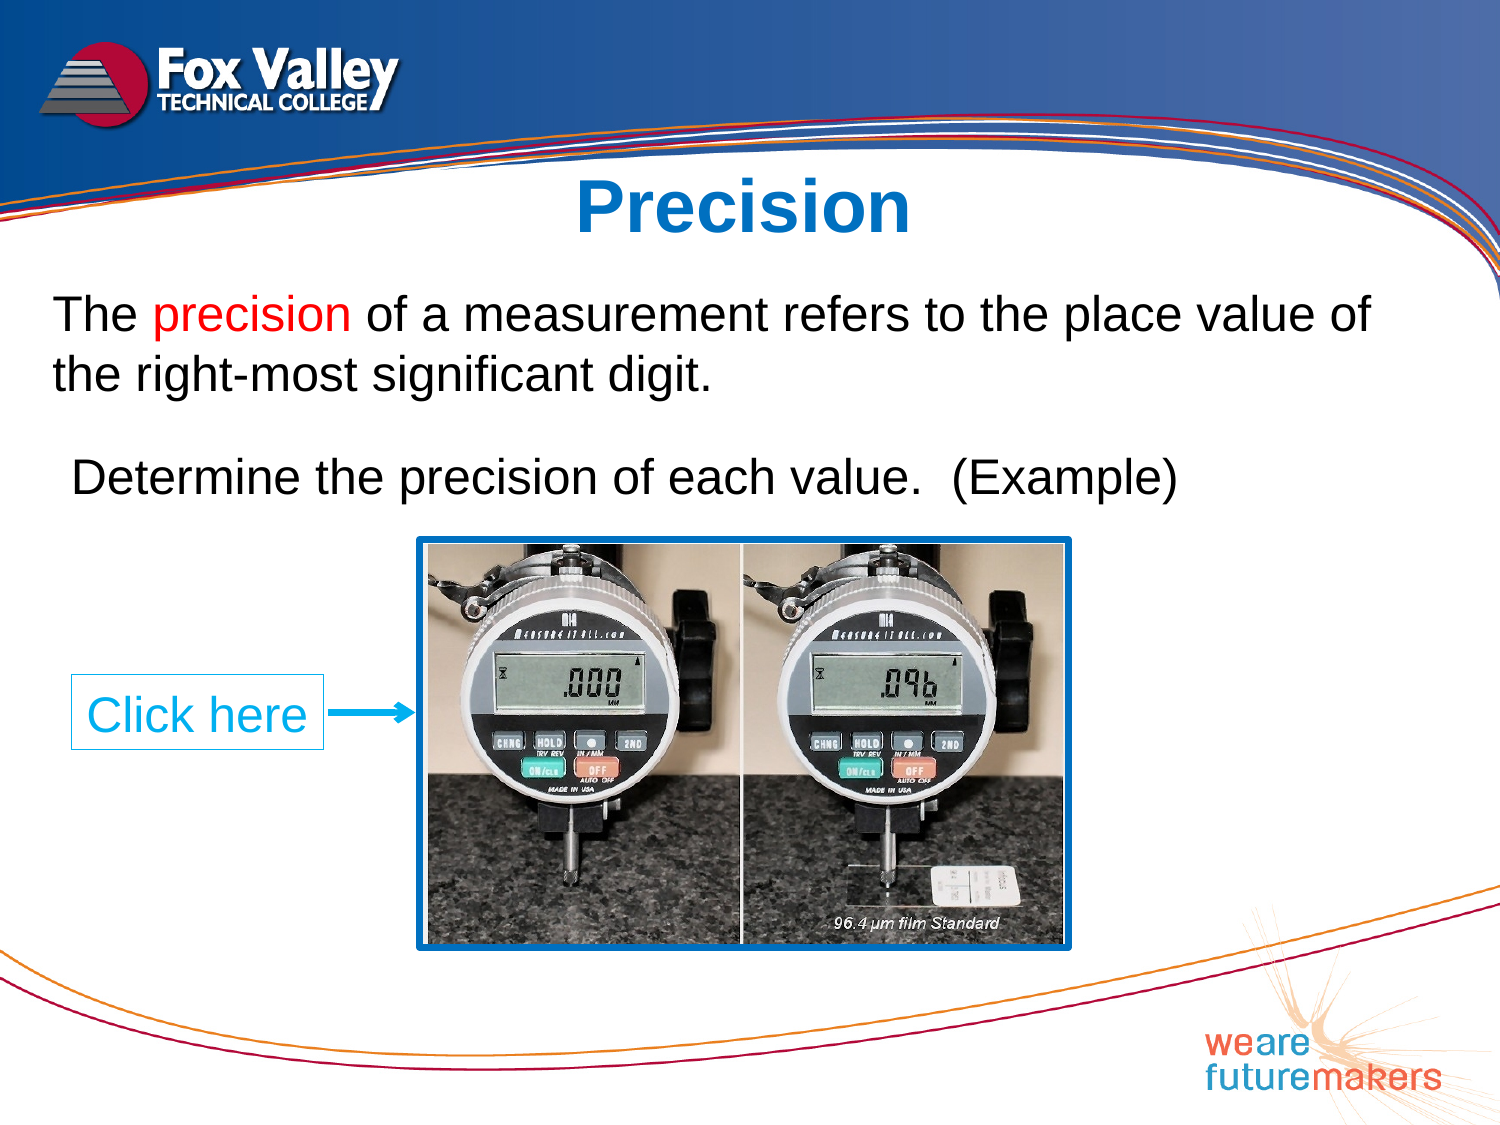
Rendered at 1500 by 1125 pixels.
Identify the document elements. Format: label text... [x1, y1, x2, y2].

text_box Click here [71, 674, 324, 750]
text_box The precision of a measurement refers to the place value of the right-most significant digit. [37, 274, 1467, 409]
text_box Determine the precision of each value. (Example) [56, 437, 1195, 513]
picture [0, 0, 1500, 1125]
text_box Precision [560, 149, 928, 255]
